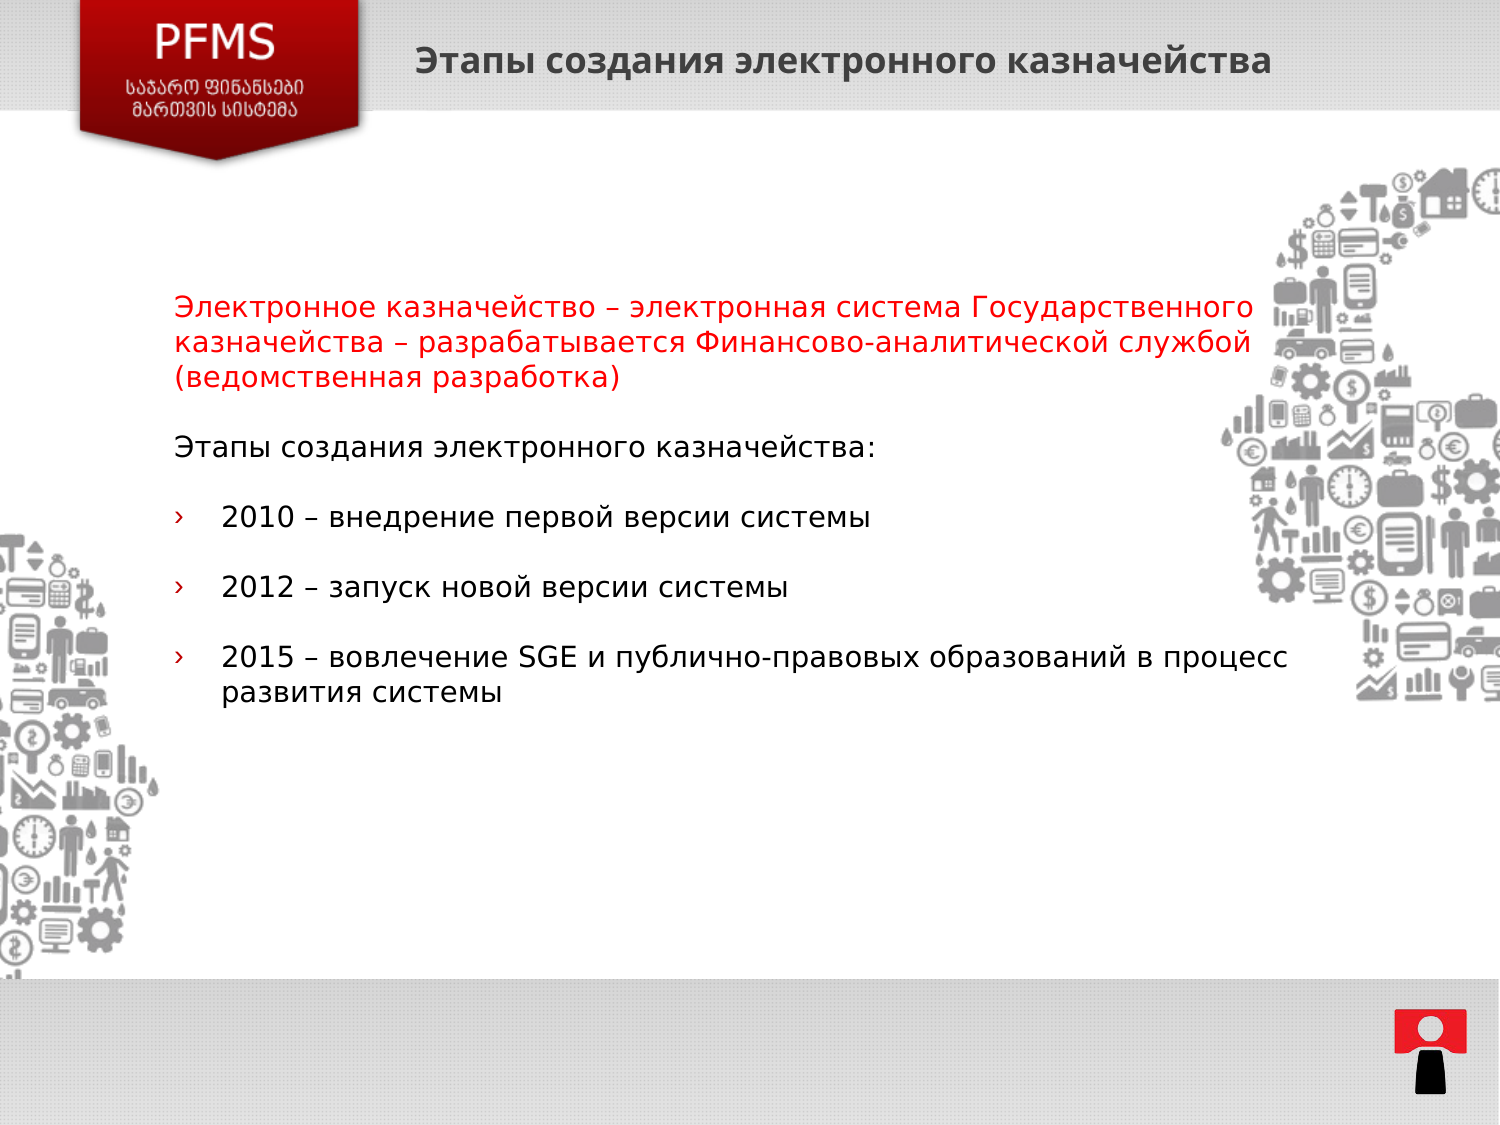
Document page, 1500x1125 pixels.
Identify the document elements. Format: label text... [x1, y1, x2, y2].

picture [0, 0, 1500, 825]
text_box Электронное казначейство – электронная система Государственного казначейства – разрабатывается Финансово-аналитической службой (ведомственная разработка) Этапы создания электронного казначейства: 2010 – внедрение первой версии системы 2012 – запуск новой версии системы 2015 – вовлечение SGE и публично-правовых образований в процесс развития системы [159, 280, 1062, 716]
picture [0, 424, 1500, 1125]
